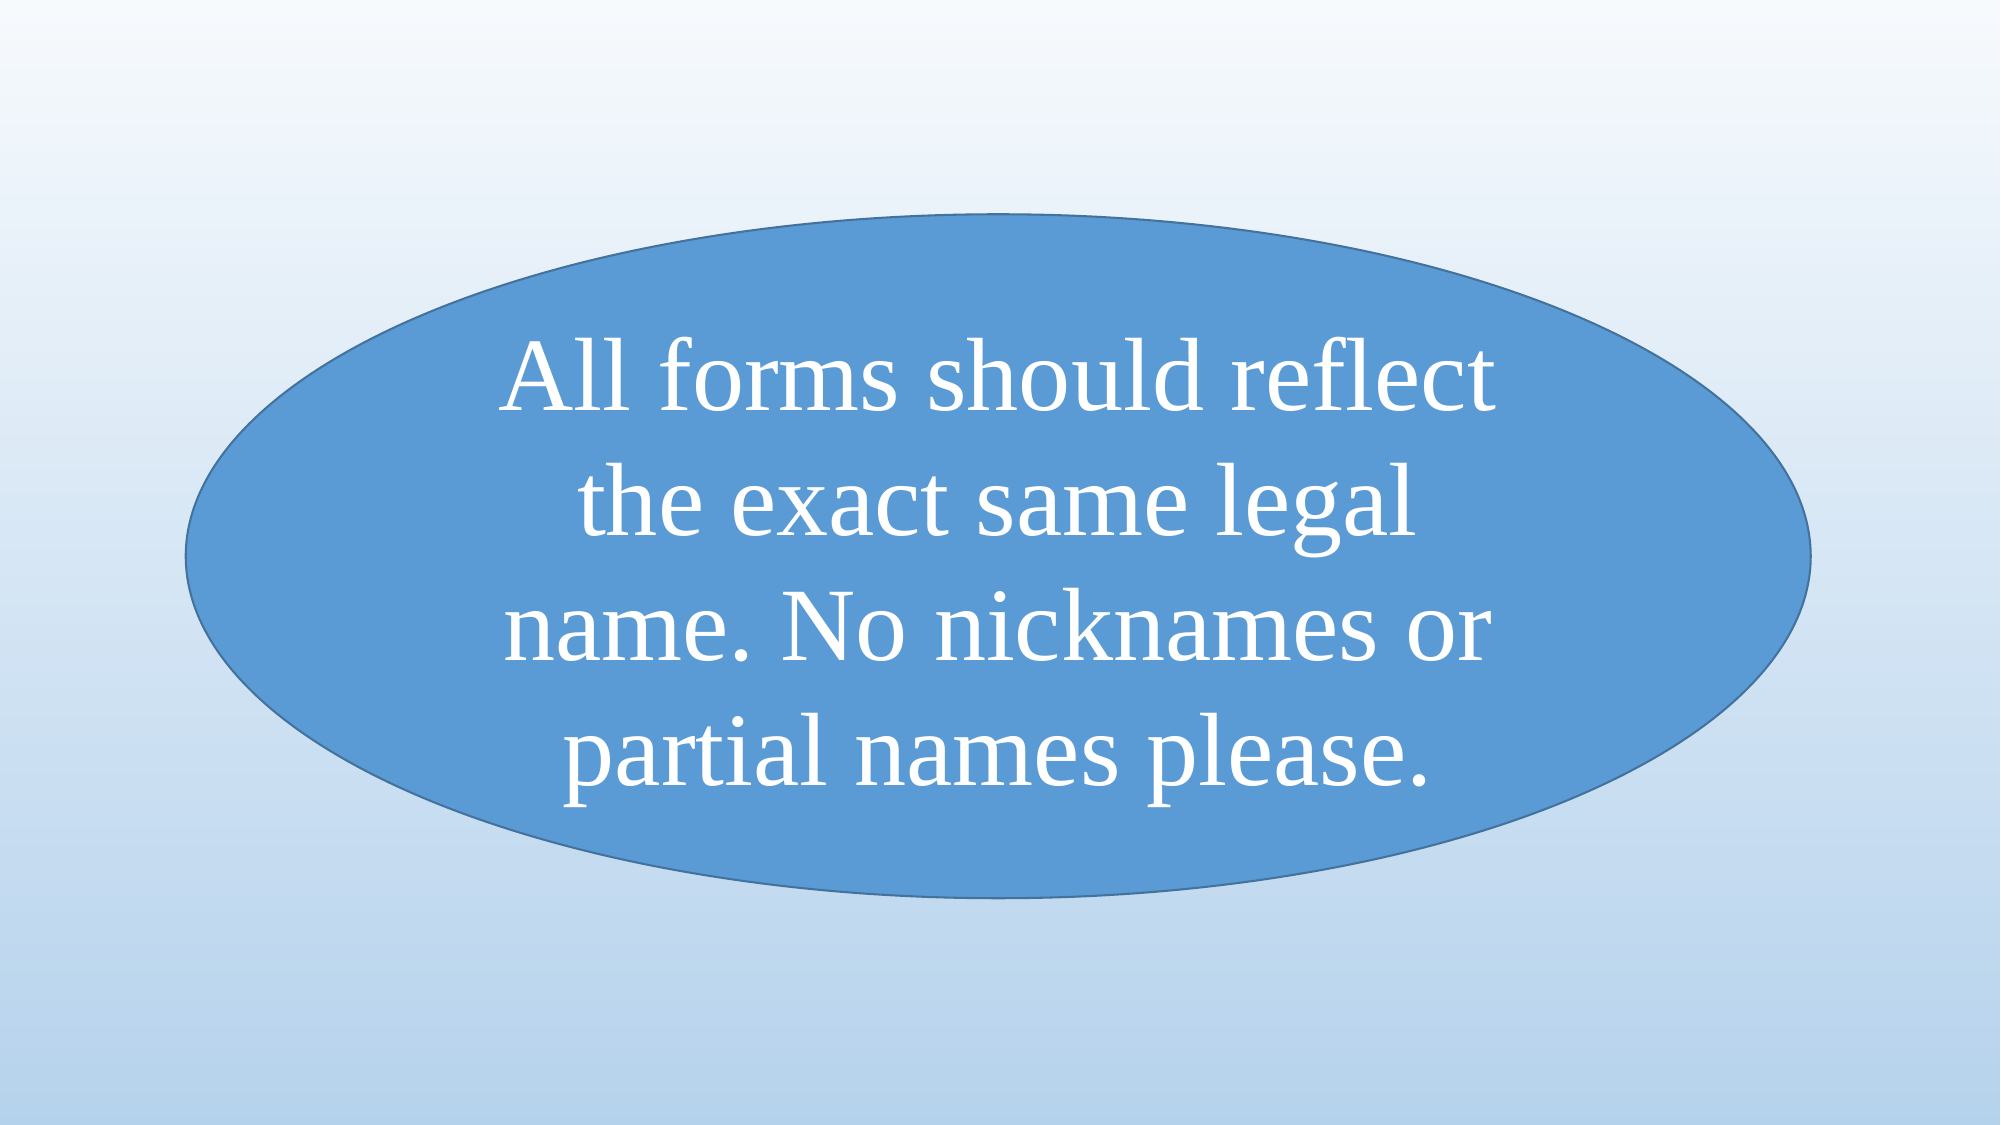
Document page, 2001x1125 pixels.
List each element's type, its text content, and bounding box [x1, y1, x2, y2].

text_box All forms should reflect the exact same legal name. No nicknames or partial names please. [184, 213, 1812, 900]
